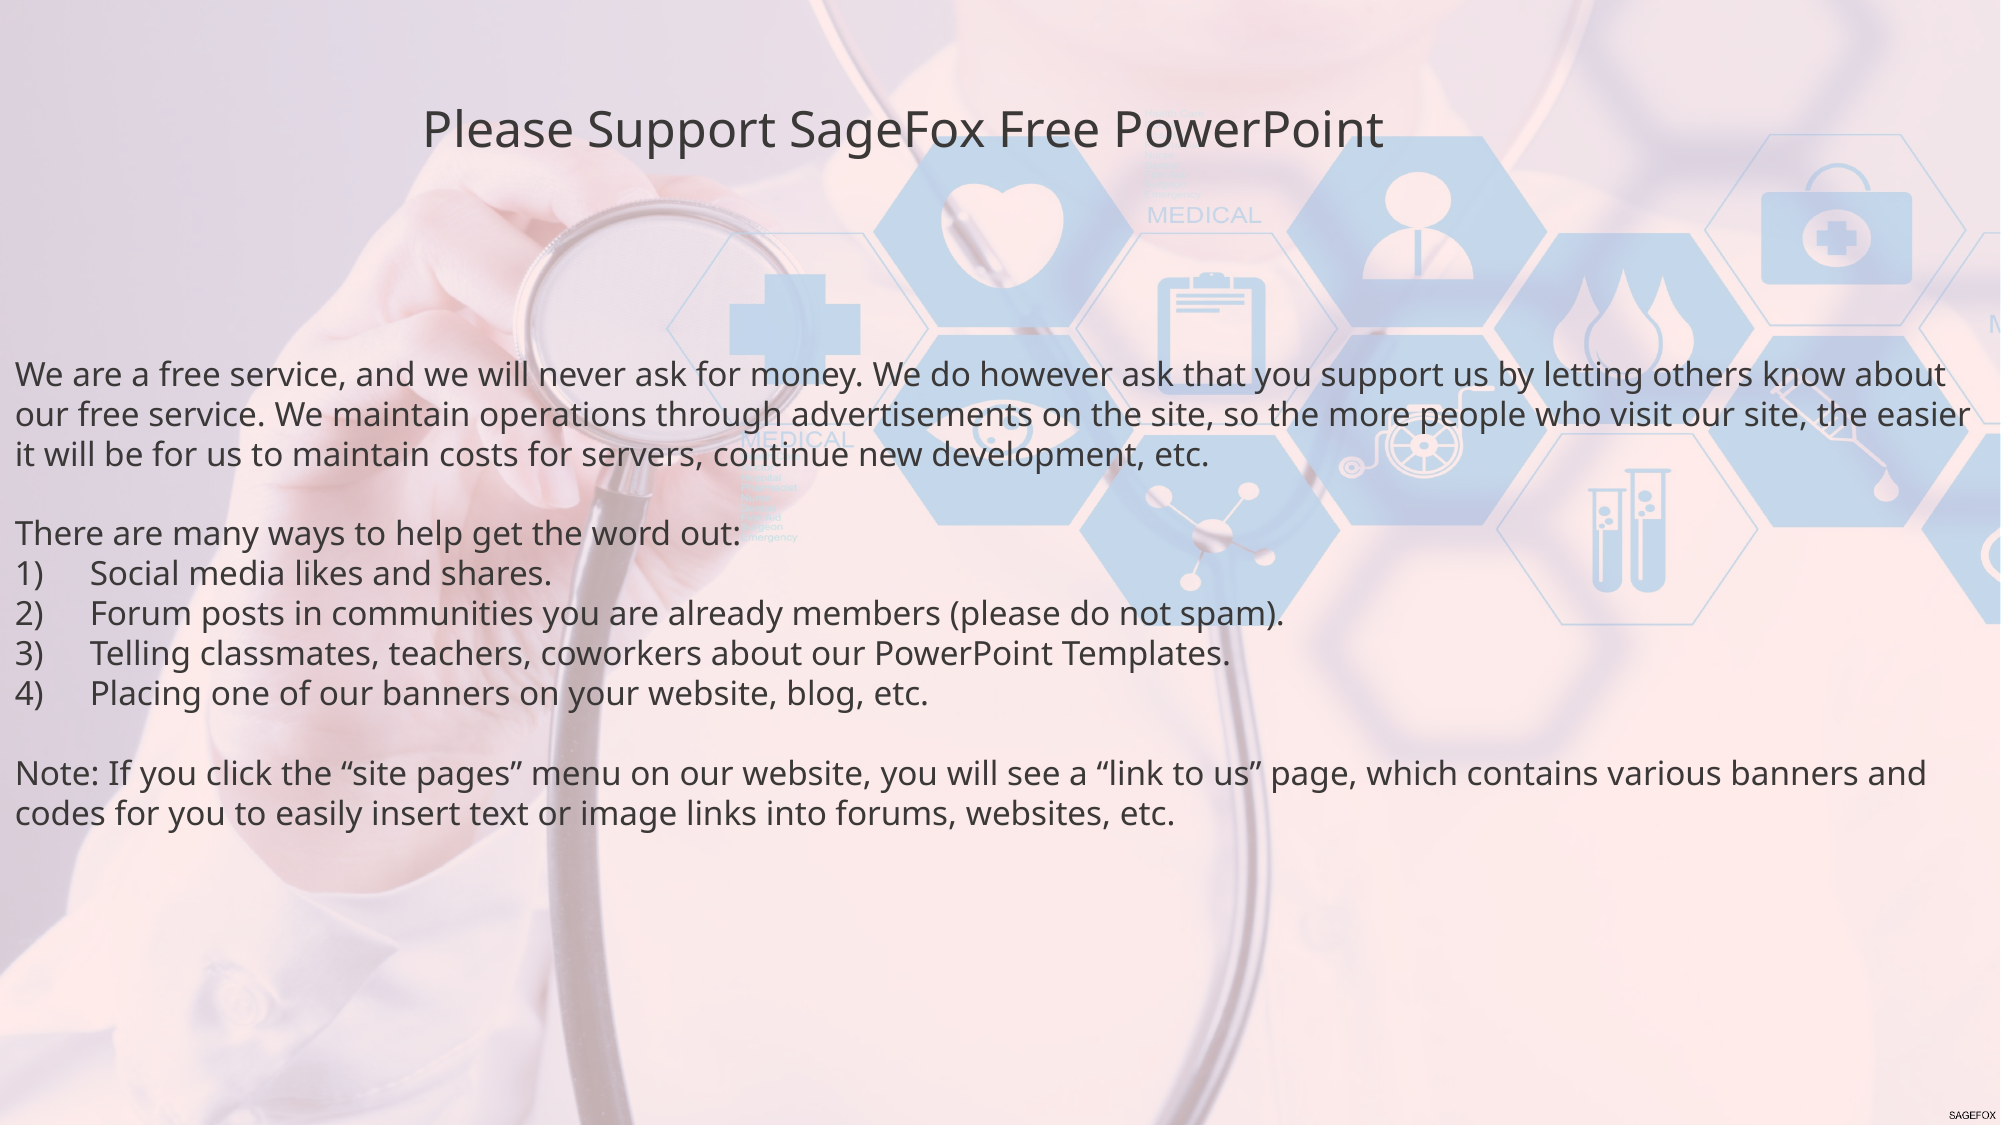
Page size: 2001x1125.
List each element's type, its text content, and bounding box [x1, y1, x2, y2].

text_box We are a free service, and we will never ask for money. We do however ask that you support us by letting others know about our free service. We maintain operations through advertisements on the site, so the more people who visit our site, the easier it will be for us to maintain costs for servers, continue new development, etc. There are many ways to help get the word out: Social media likes and shares. Forum posts in communities you are already members (please do not spam). Telling classmates, teachers, coworkers about our PowerPoint Templates. Placing one of our banners on your website, blog, etc. Note: If you click the “site pages” menu on our website, you will see a “link to us” page, which contains various banners and codes for you to easily insert text or image links into forums, websites, etc. [0, 0, 2000, 1125]
title Please Support SageFox Free PowerPoint [363, 72, 1444, 190]
